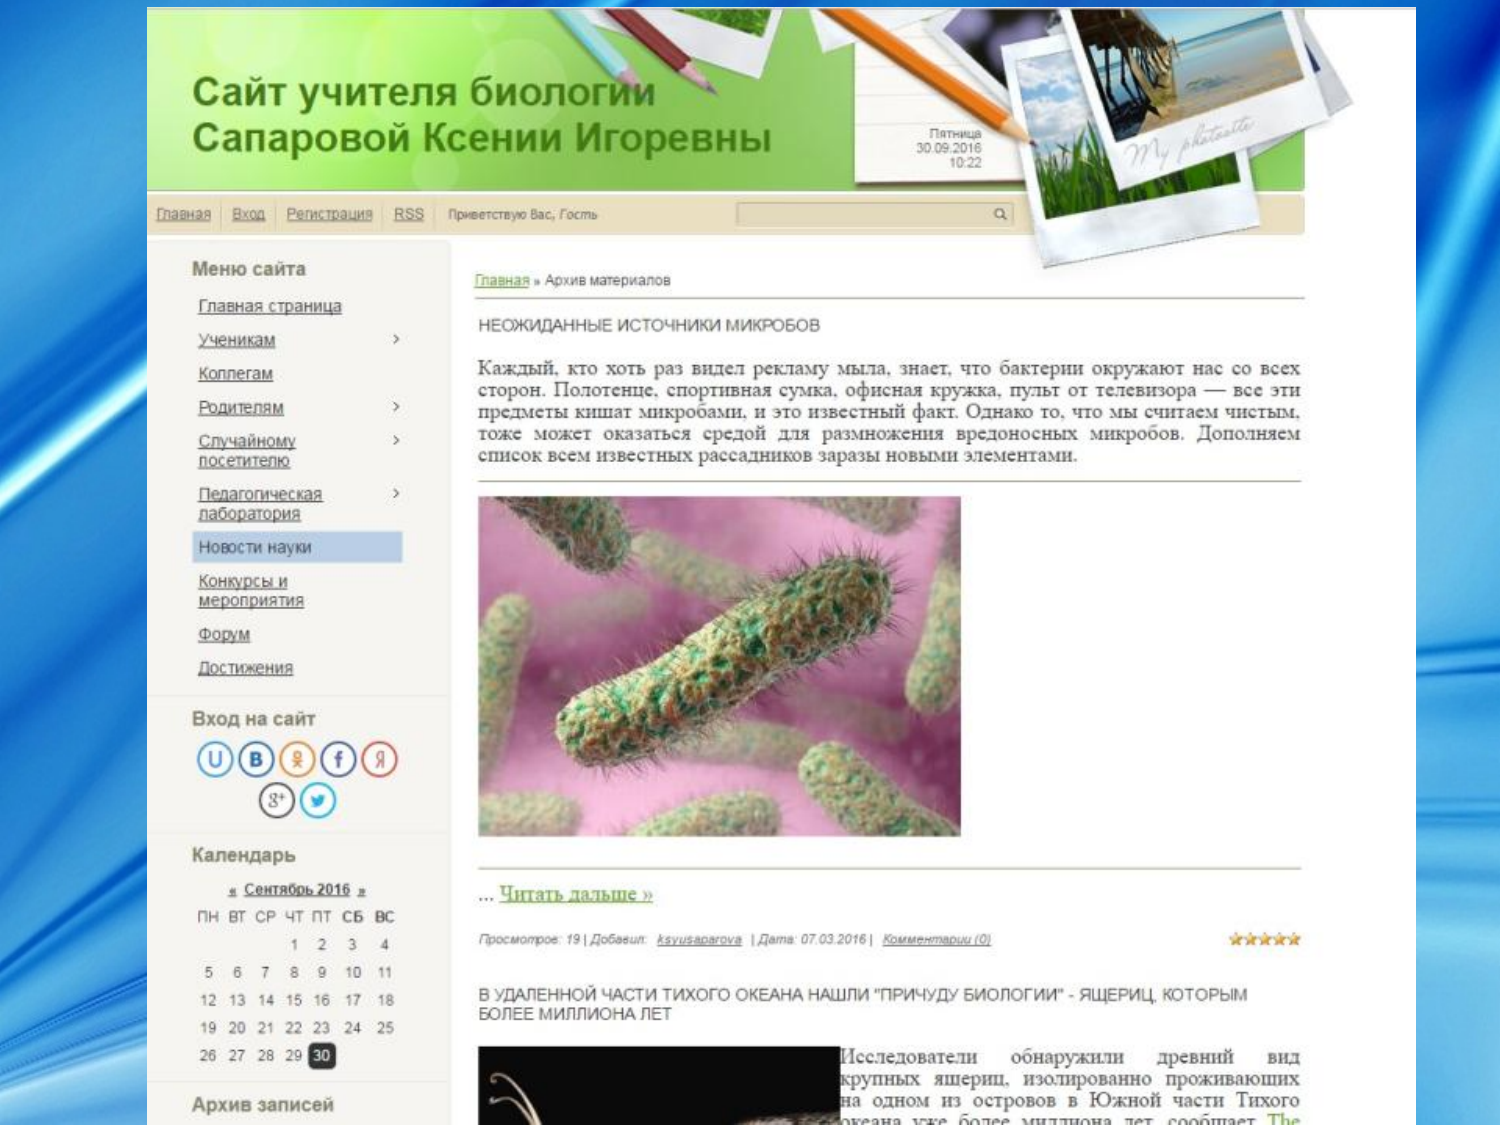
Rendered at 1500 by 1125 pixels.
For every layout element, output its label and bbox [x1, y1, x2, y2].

picture [0, 0, 1500, 1125]
list [147, 6, 1417, 1125]
